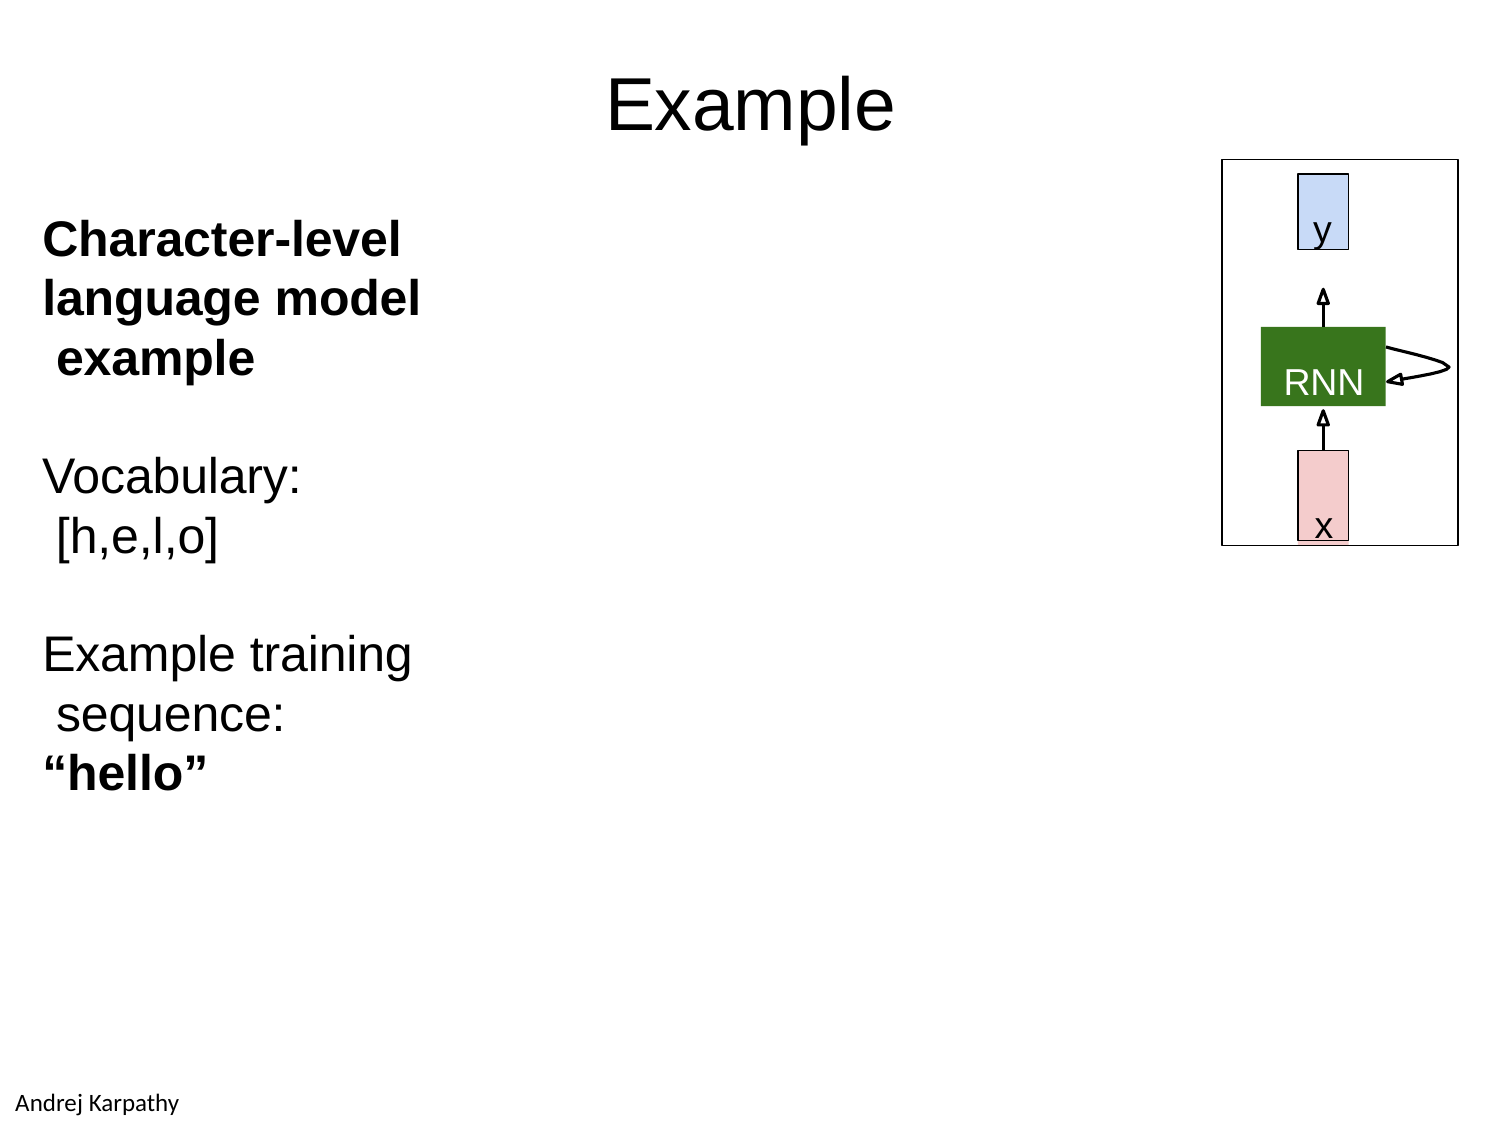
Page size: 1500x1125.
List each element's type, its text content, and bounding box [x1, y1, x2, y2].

text_box Example [314, 55, 1186, 146]
text_box [1386, 346, 1450, 380]
text_box [1387, 374, 1403, 385]
text_box y [1297, 174, 1349, 250]
text_box Andrej Karpathy [0, 1079, 195, 1125]
text_box [1318, 410, 1329, 425]
text_box [1318, 289, 1329, 304]
text_box Example training sequence: “hello” [40, 622, 417, 801]
text_box RNN x [1222, 159, 1458, 546]
title Character-level language model example [40, 206, 425, 395]
text_box Vocabulary: [h,e,l,o] [40, 444, 309, 564]
